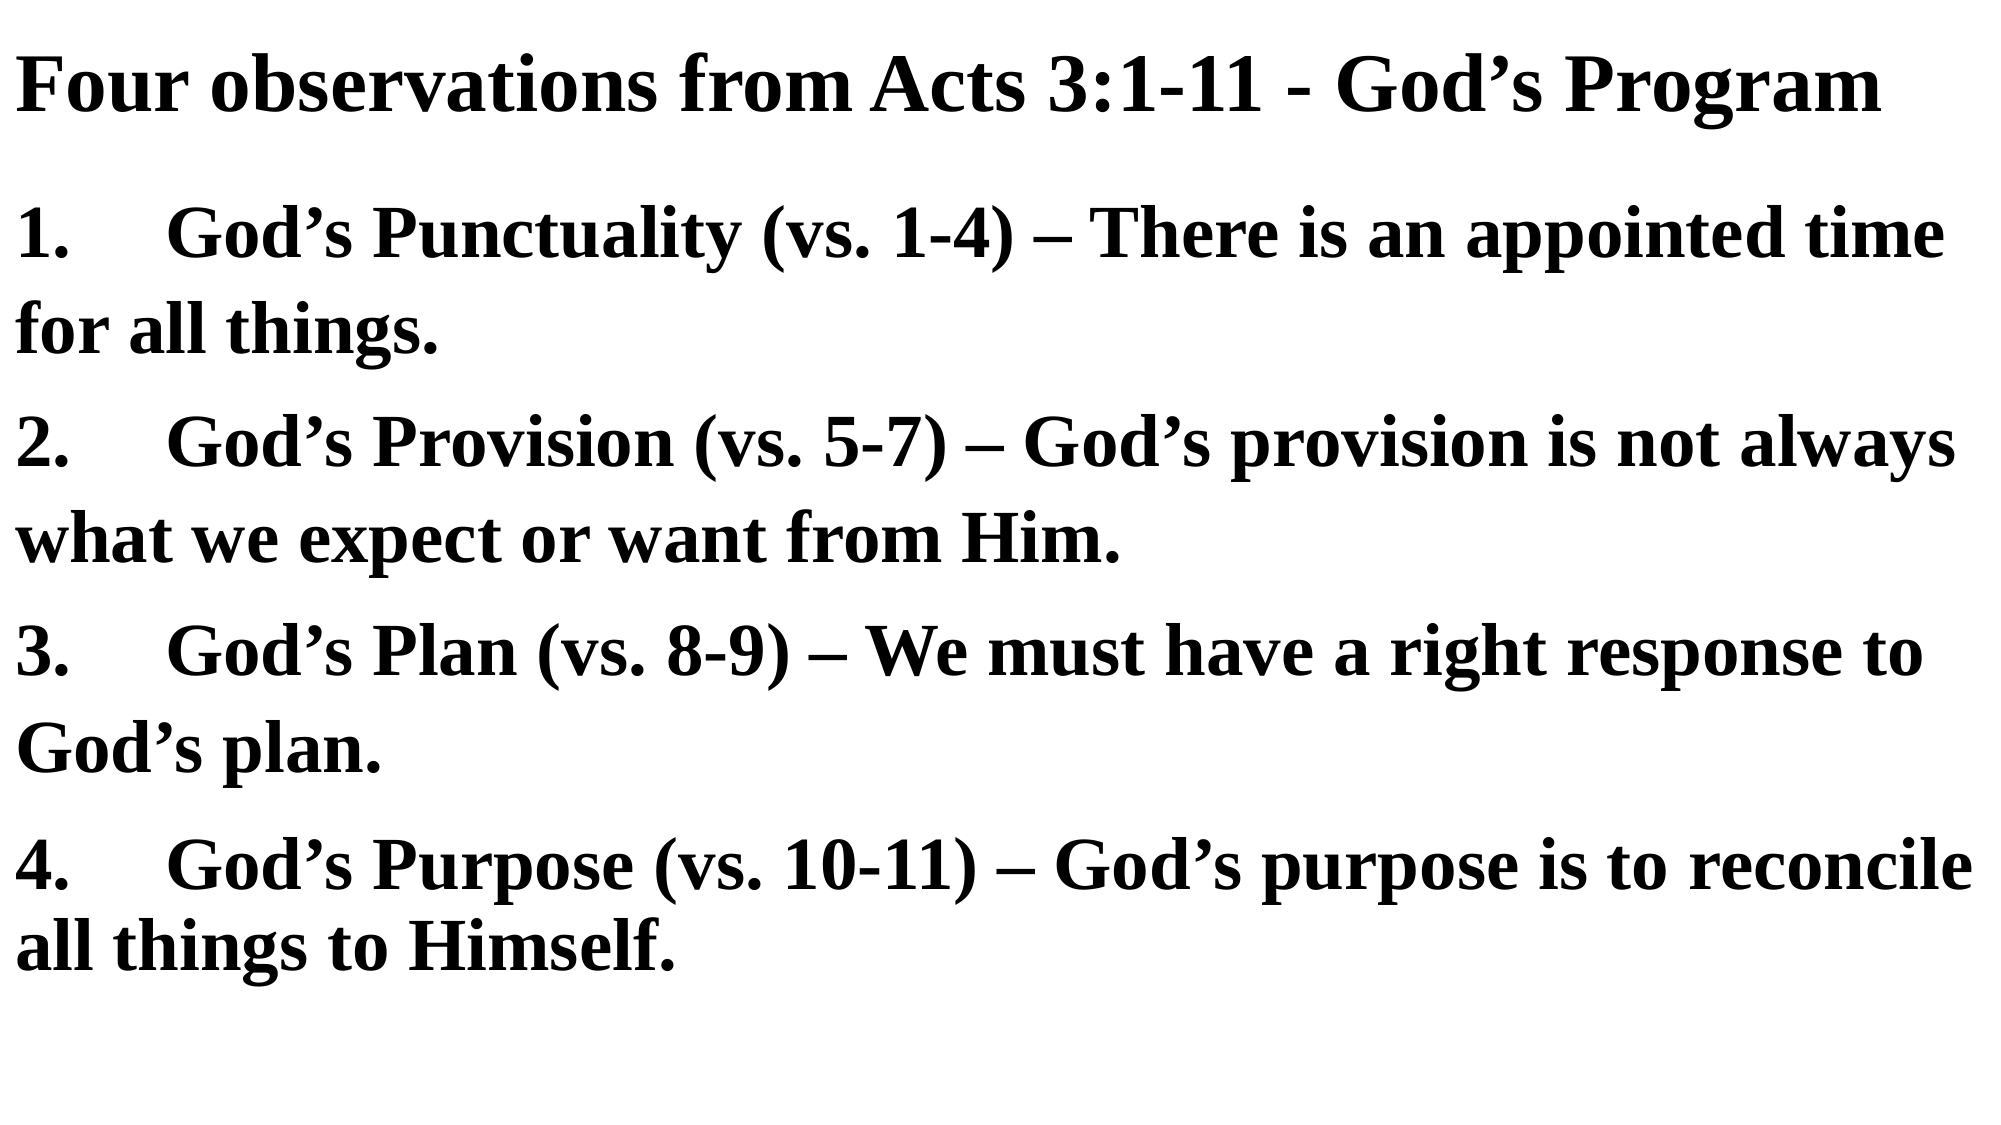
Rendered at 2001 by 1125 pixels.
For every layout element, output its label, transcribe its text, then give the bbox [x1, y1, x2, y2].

title Four observations from Acts 3:1-11 - God’s Program [0, 0, 2000, 168]
list 1. God’s Punctuality (vs. 1-4) – There is an appointed time for all things. 2. God’s Provision (vs. 5-7) – God’s provision is not always what we expect or want from Him. 3. God’s Plan (vs. 8-9) – We must have a right response to God’s plan. 4. God’s Purpose (vs. 10-11) – God’s purpose is to reconcile all things to Himself. [0, 168, 2000, 1125]
